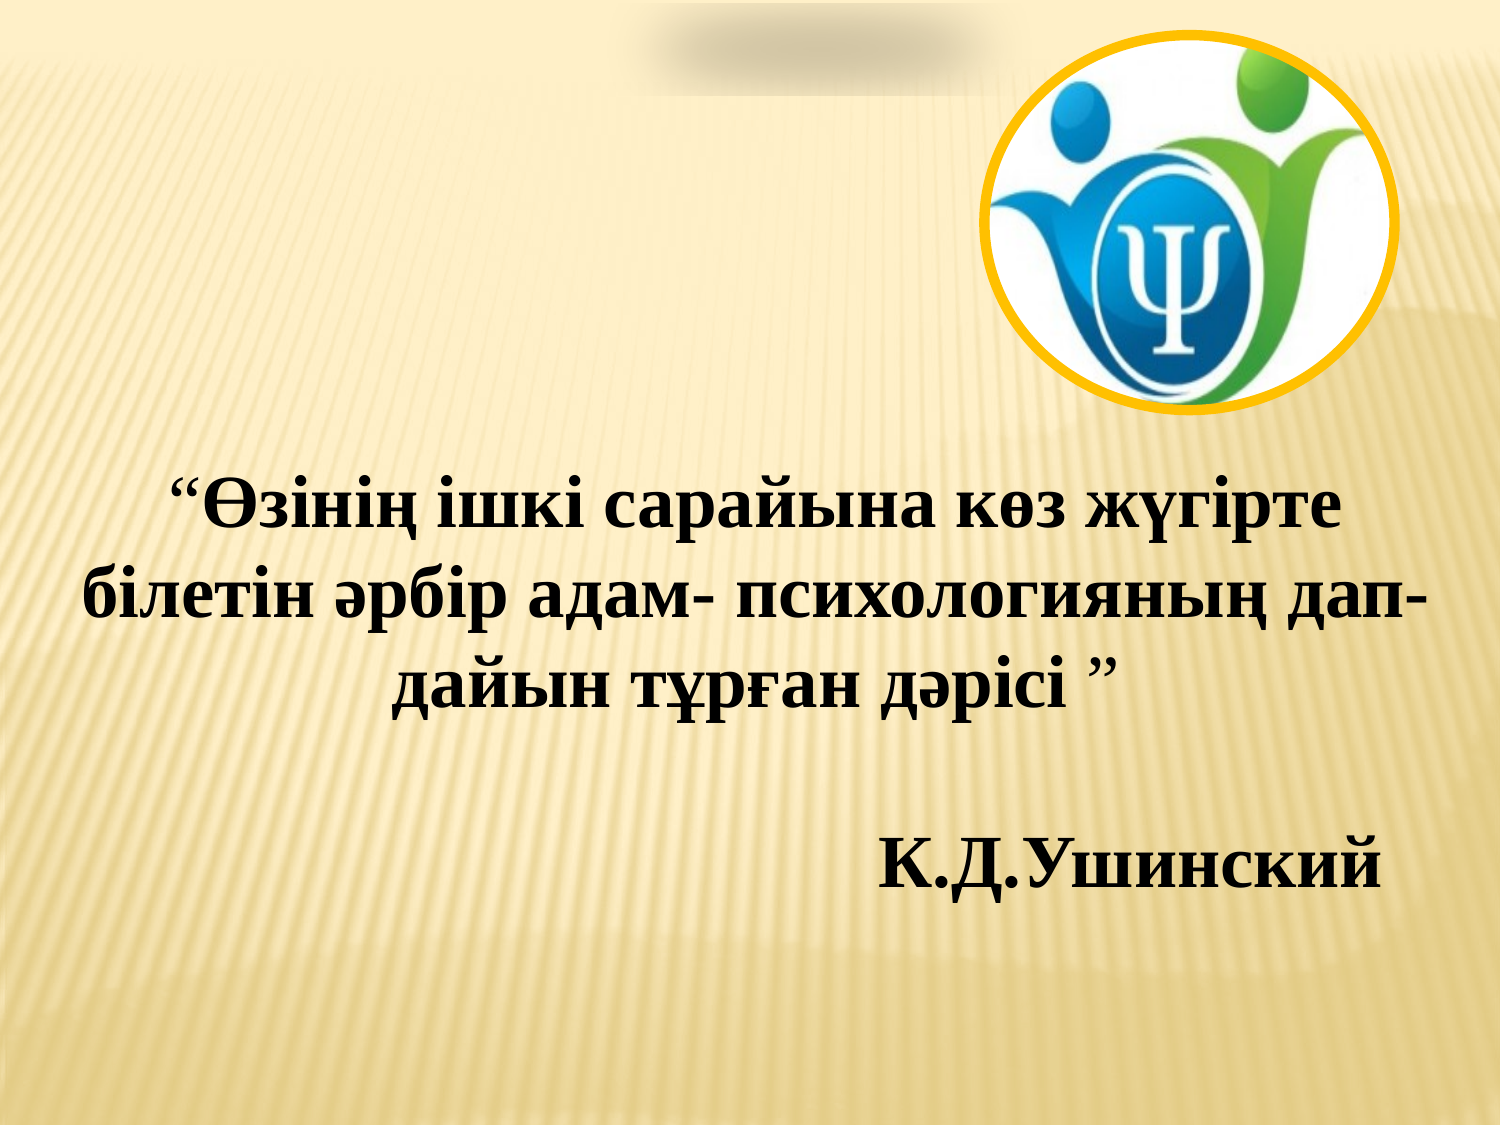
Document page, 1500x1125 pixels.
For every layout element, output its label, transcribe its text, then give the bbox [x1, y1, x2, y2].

picture [984, 34, 1395, 411]
text_box “Өзінің ішкі сарайына көз жүгірте білетін әрбір адам- психологияның дап-дайын тұрған дәрісі ” К.Д.Ушинский [46, 445, 1465, 910]
